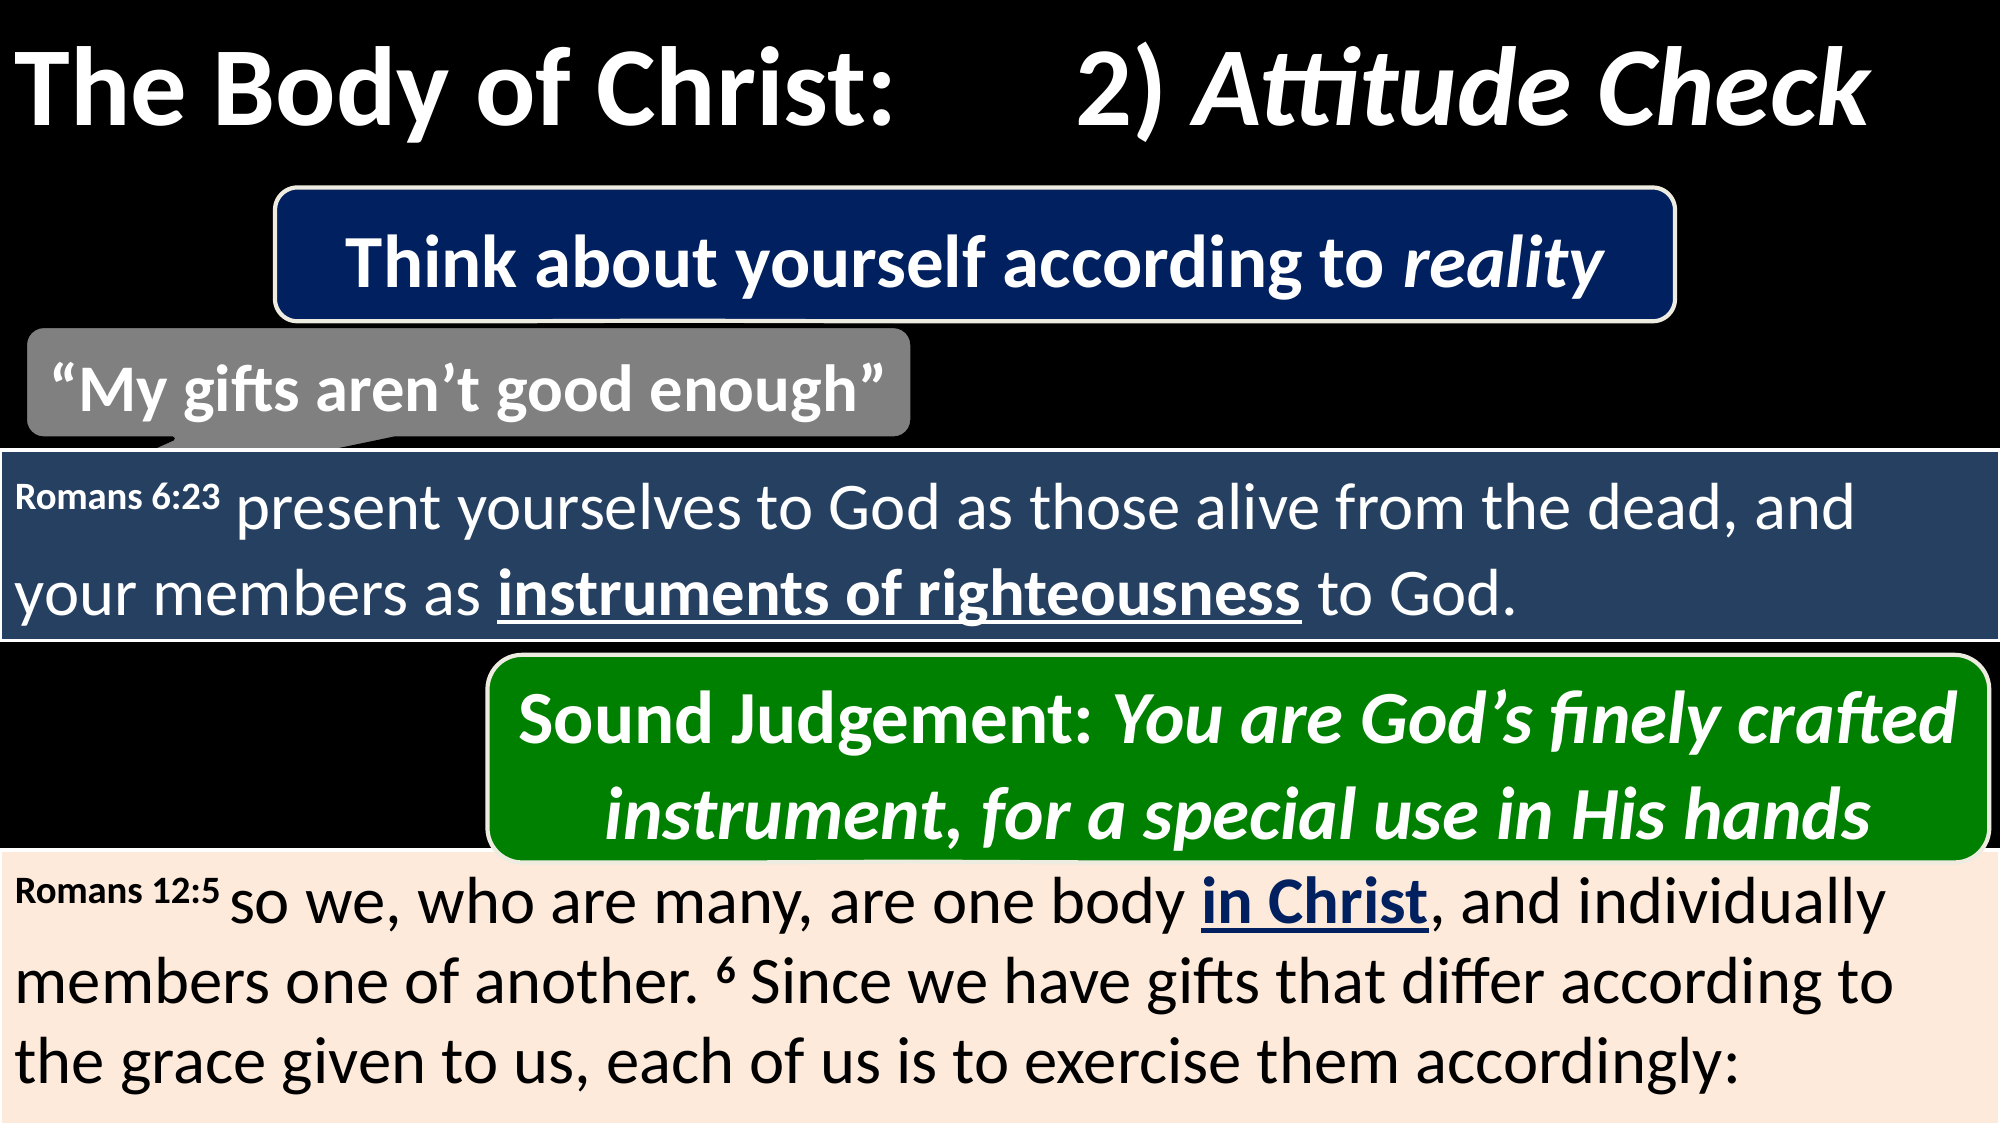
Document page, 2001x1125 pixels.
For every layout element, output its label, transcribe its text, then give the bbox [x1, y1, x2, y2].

text_box Romans 6:23 present yourselves to God as those alive from the dead, and your members as instruments of righteousness to God. [0, 448, 2000, 642]
text_box Romans 12:5 so we, who are many, are one body in Christ, and individually members one of another. 6 Since we have gifts that differ according to the grace given to us, each of us is to exercise them accordingly: [0, 848, 2000, 1125]
text_box Sound Judgement: You are God’s finely crafted instrument, for a special use in His hands [485, 652, 1992, 865]
text_box The Body of Christ: 2) Attitude Check [0, 0, 2000, 162]
text_box “My gifts aren’t good enough” [22, 323, 915, 448]
text_box Think about yourself according to reality [272, 185, 1678, 324]
